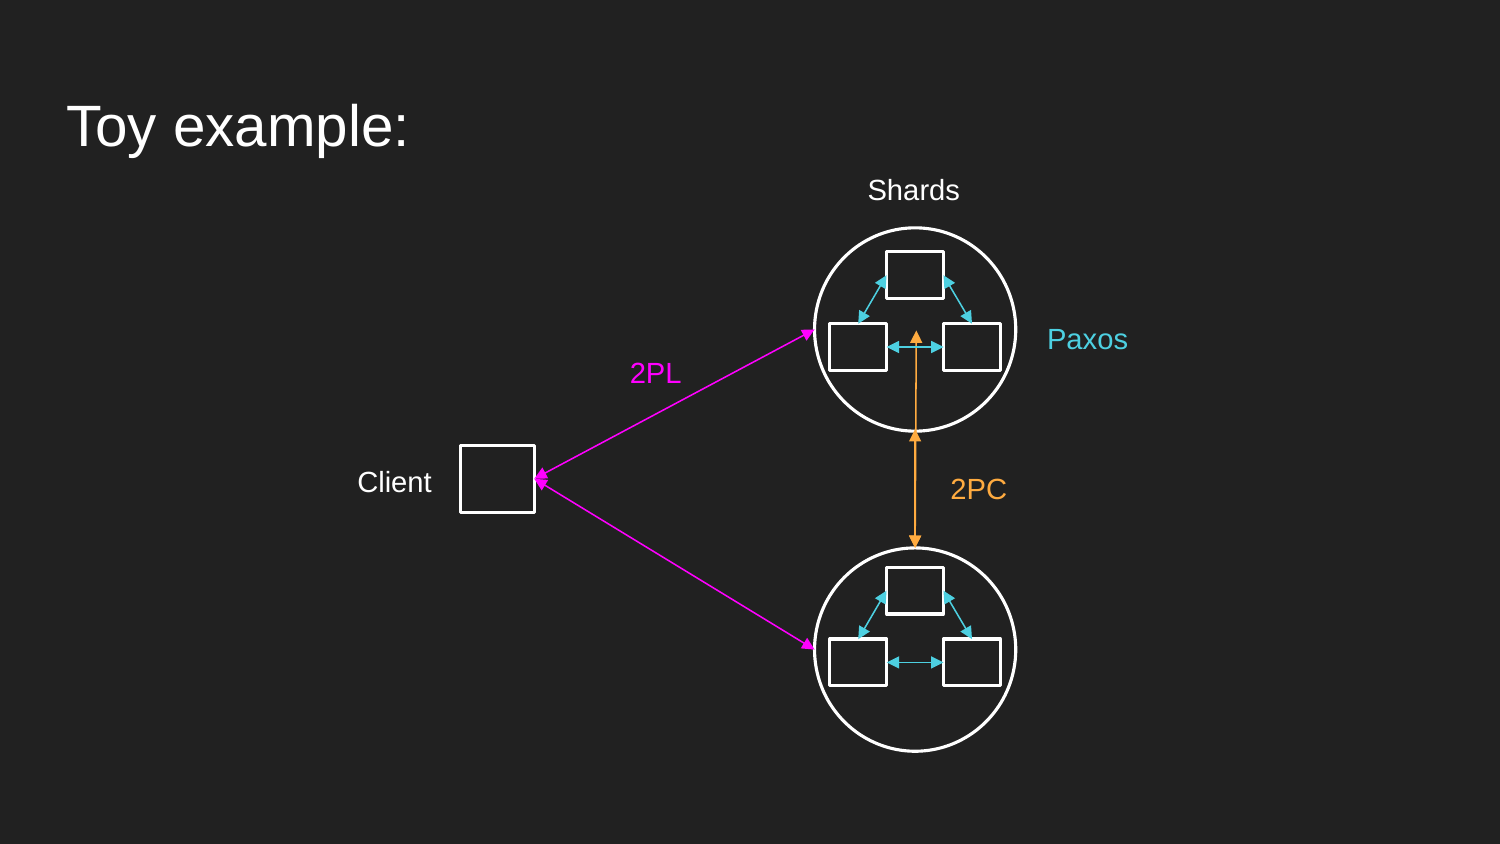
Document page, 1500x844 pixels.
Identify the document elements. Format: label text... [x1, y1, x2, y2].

text_box [829, 323, 887, 371]
text_box 2PC [935, 455, 1045, 503]
text_box Shards [852, 156, 978, 204]
text_box [460, 445, 529, 513]
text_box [943, 590, 973, 640]
text_box [886, 251, 944, 299]
text_box [943, 323, 1001, 371]
text_box [829, 639, 887, 686]
text_box [886, 567, 944, 614]
text_box [943, 639, 1001, 686]
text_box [534, 329, 815, 478]
text_box [814, 548, 1016, 752]
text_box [857, 275, 887, 324]
title Toy example: [51, 72, 1449, 167]
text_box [534, 478, 815, 650]
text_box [857, 590, 887, 640]
text_box Client [342, 448, 452, 496]
text_box Paxos [1032, 304, 1158, 352]
text_box [814, 227, 1016, 431]
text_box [943, 275, 973, 324]
